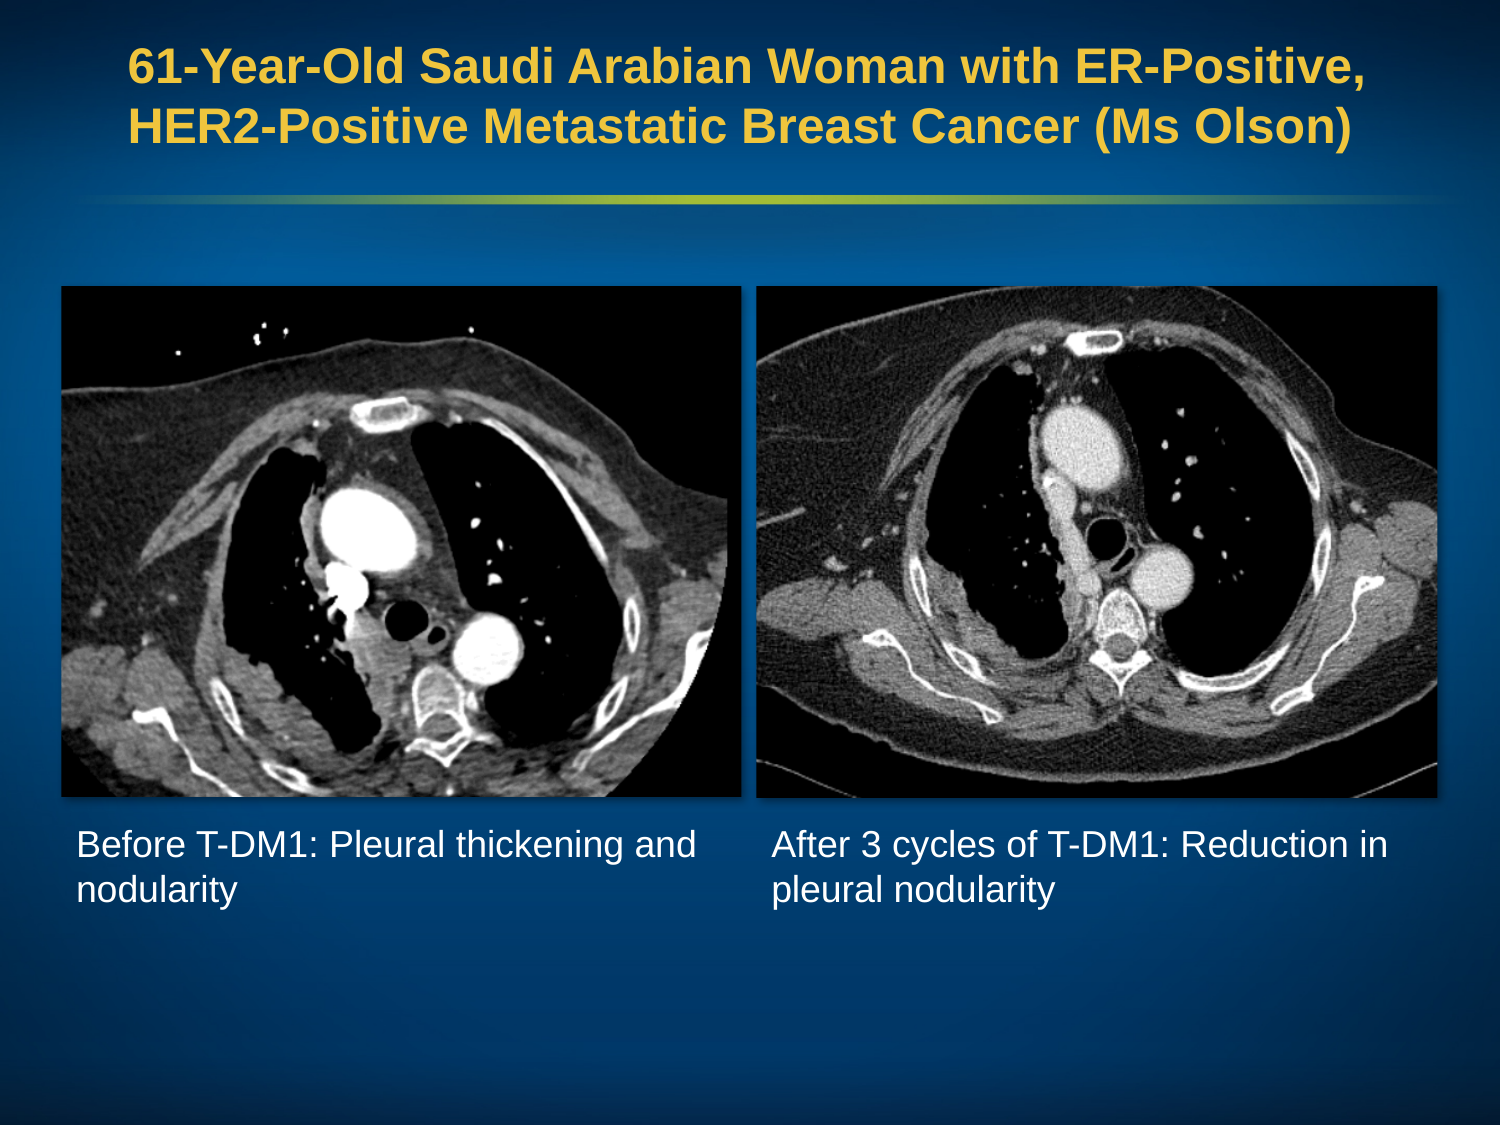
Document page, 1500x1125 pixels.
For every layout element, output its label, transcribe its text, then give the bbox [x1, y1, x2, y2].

title 61-Year-Old Saudi Arabian Woman with ER-Positive, HER2-Positive Metastatic Breast Cancer (Ms Olson) [112, 0, 1425, 188]
picture [0, 0, 1500, 1125]
text_box Before T-DM1: Pleural thickening and nodularity [61, 812, 742, 1000]
text_box After 3 cycles of T-DM1: Reduction in pleural nodularity [756, 812, 1450, 918]
